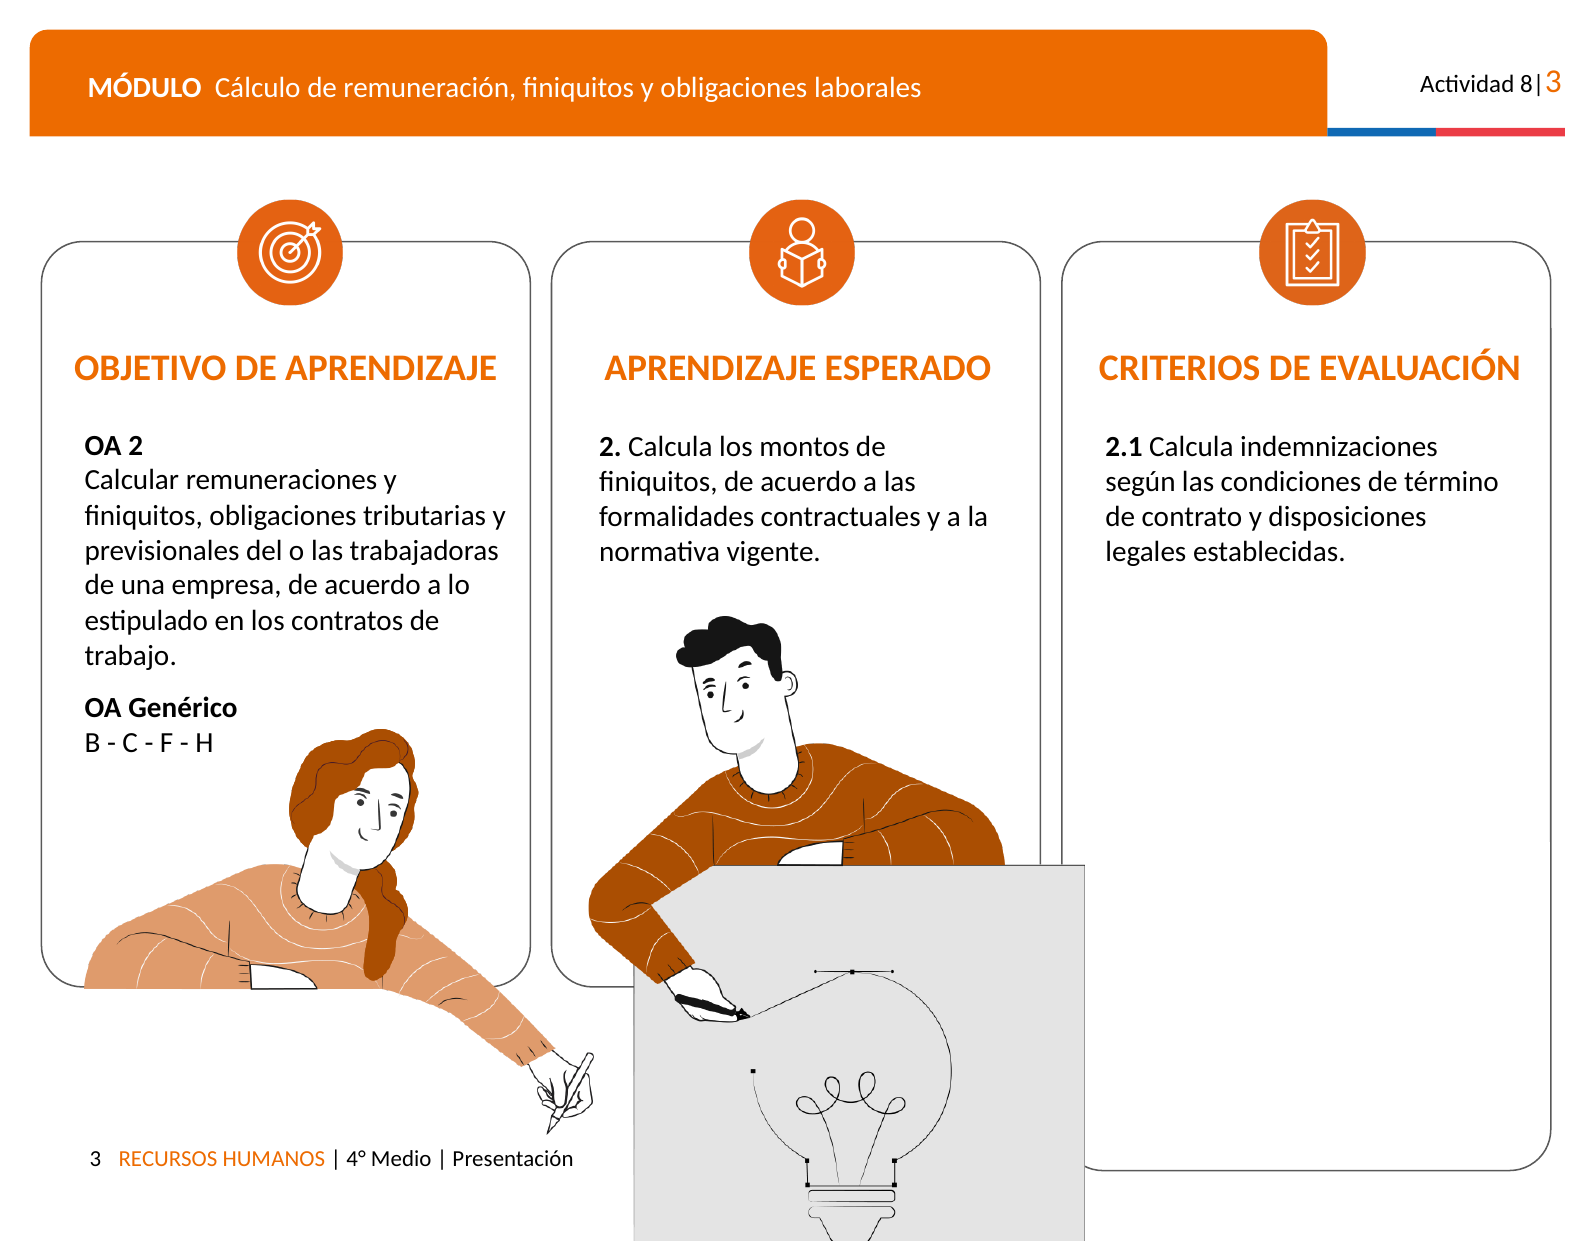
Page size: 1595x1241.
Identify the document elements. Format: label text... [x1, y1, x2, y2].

picture [83, 616, 1086, 1241]
text_box APRENDIZAJE ESPERADO [584, 334, 1013, 402]
text_box [551, 241, 1041, 728]
text_box [41, 241, 531, 987]
picture [1254, 197, 1371, 308]
text_box [1061, 241, 1551, 1171]
text_box 2. Calcula los montos de finiquitos, de acuerdo a las formalidades contractuales y a la normativa vigente. [584, 412, 1004, 593]
picture [231, 197, 347, 308]
text_box CRITERIOS DE EVALUACIÓN [1075, 334, 1545, 402]
text_box 2.1 Calcula indemnizaciones según las condiciones de término de contrato y disposiciones legales establecidas. [1090, 412, 1517, 646]
text_box OBJETIVO DE APRENDIZAJE [58, 334, 513, 402]
picture [744, 197, 861, 308]
